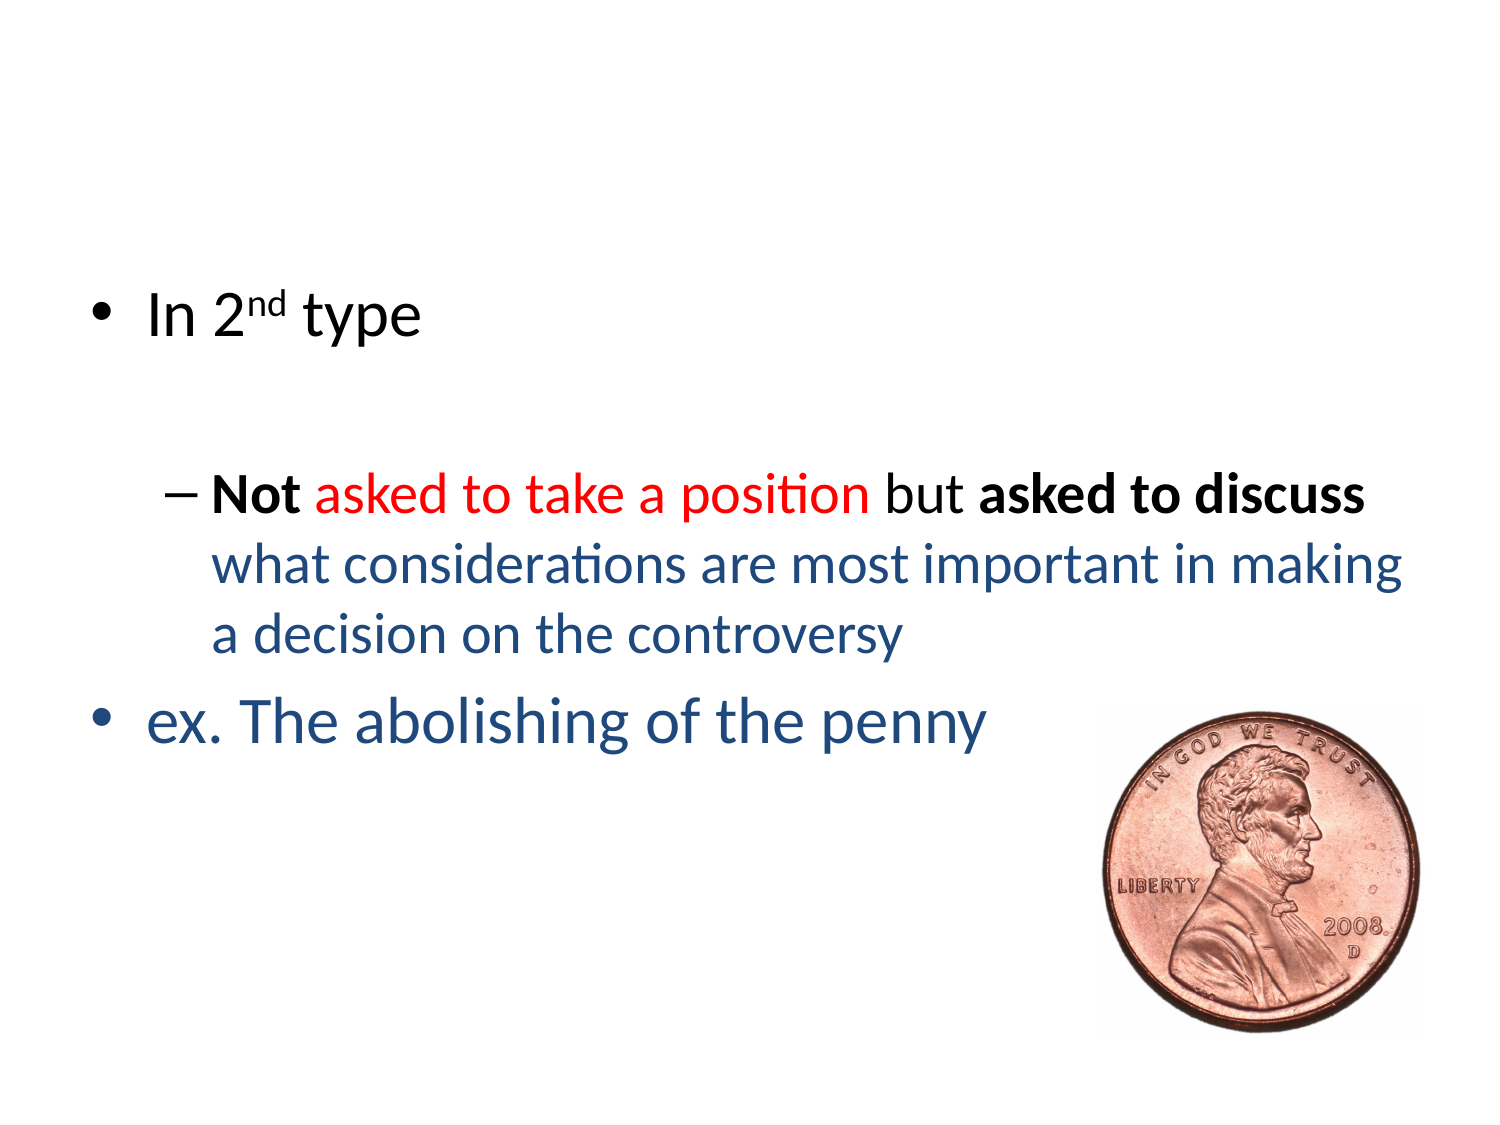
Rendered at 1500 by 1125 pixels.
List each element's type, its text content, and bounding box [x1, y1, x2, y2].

picture [1097, 707, 1426, 1036]
list In 2nd type Not asked to take a position but asked to discuss what considerations are most important in making a decision on the controversy ex. The abolishing of the penny [75, 262, 1425, 1005]
